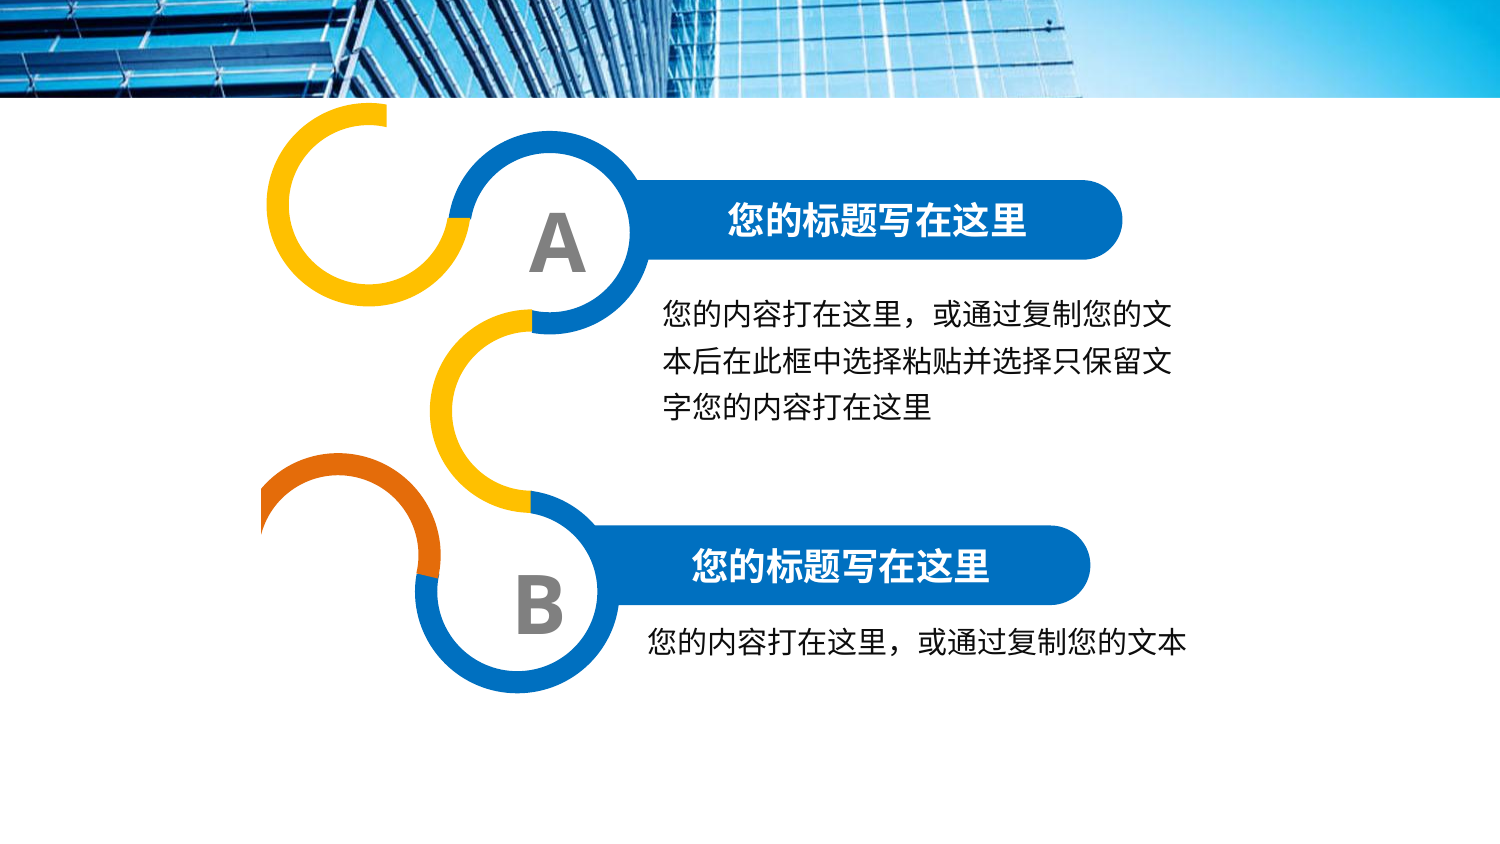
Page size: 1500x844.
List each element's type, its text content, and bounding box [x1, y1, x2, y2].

picture [0, 0, 1500, 97]
text_box 您的标题写在这里 [633, 180, 1123, 260]
text_box 您的内容打在这里，或通过复制您的文本后在此框中选择粘贴并选择只保留文字您的内容打在这里 [647, 277, 1196, 433]
text_box [266, 102, 471, 307]
text_box [429, 309, 533, 513]
text_box A [514, 182, 590, 297]
text_box B [496, 544, 572, 659]
text_box [414, 490, 619, 694]
text_box 您的标题写在这里 [592, 525, 1091, 606]
text_box [448, 130, 649, 335]
text_box [261, 453, 441, 579]
text_box 您的内容打在这里，或通过复制您的文本 [633, 605, 1222, 667]
